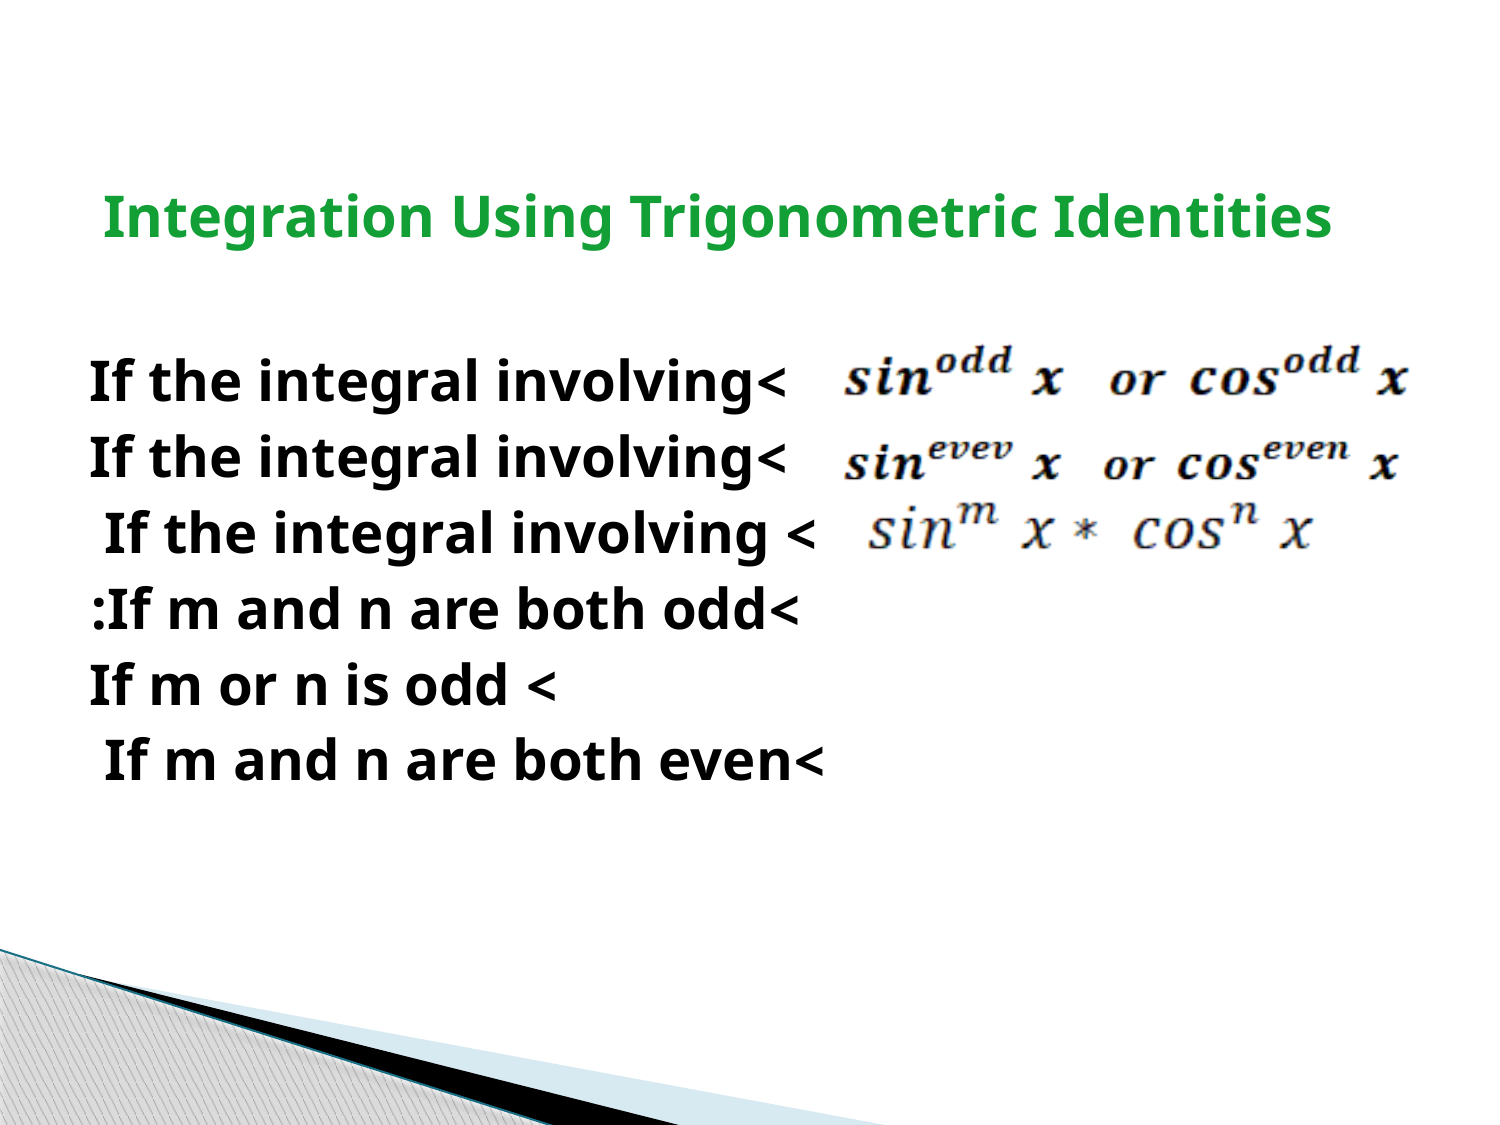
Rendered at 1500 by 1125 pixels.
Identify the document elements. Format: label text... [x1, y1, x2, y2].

picture [844, 337, 1421, 421]
picture [844, 432, 1411, 581]
title Integration Using Trigonometric Identities [88, 101, 1439, 303]
list >If the integral involving >If the integral involving > If the integral involving >If m and n are both odd: > If m or n is odd >If m and n are both even [75, 338, 1425, 986]
